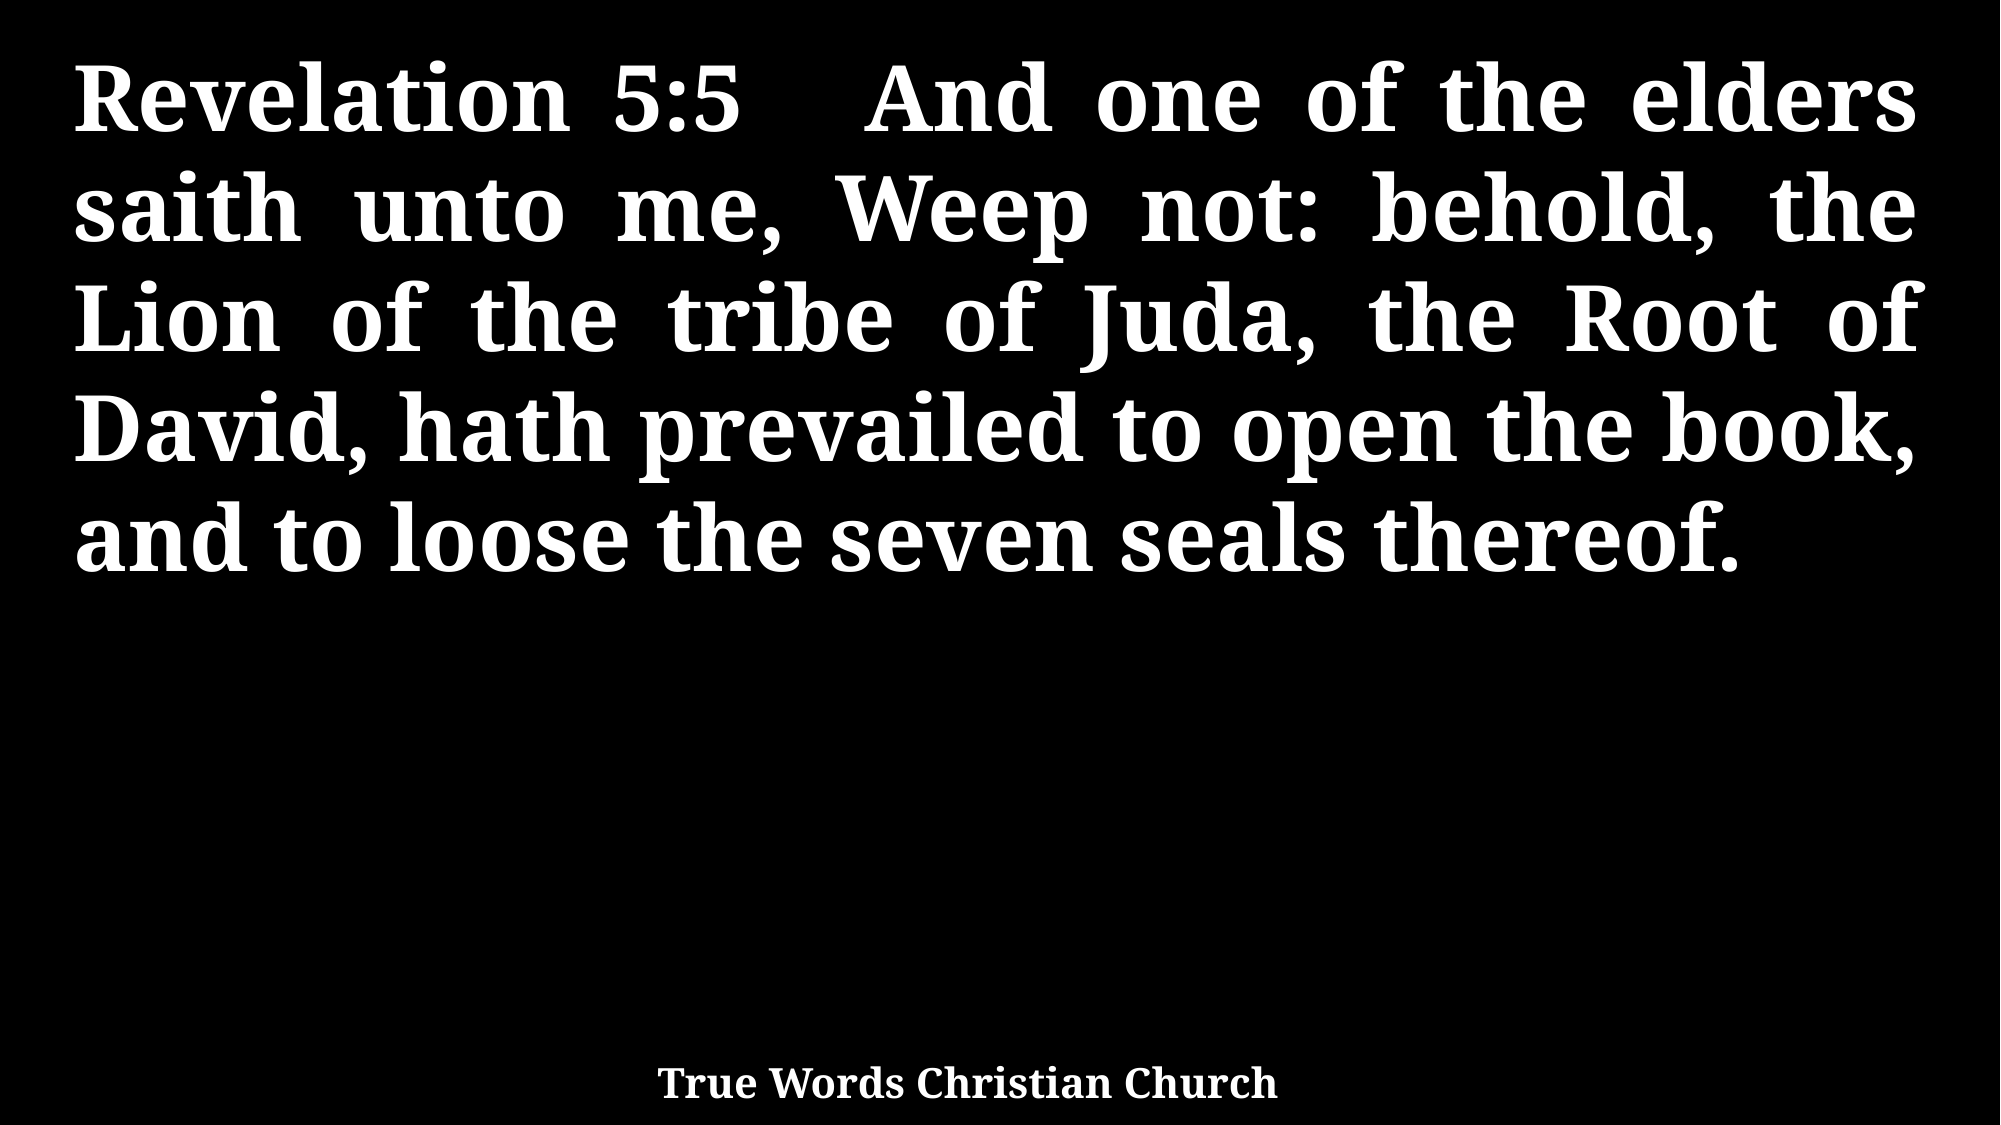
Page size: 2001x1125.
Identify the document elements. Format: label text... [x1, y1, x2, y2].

text_box Revelation 5:5 And one of the elders saith unto me, Weep not: behold, the Lion of the tribe of Juda, the Root of David, hath prevailed to open the book, and to loose the seven seals thereof. [58, 32, 1937, 597]
text_box True Words Christian Church [642, 1049, 1294, 1114]
